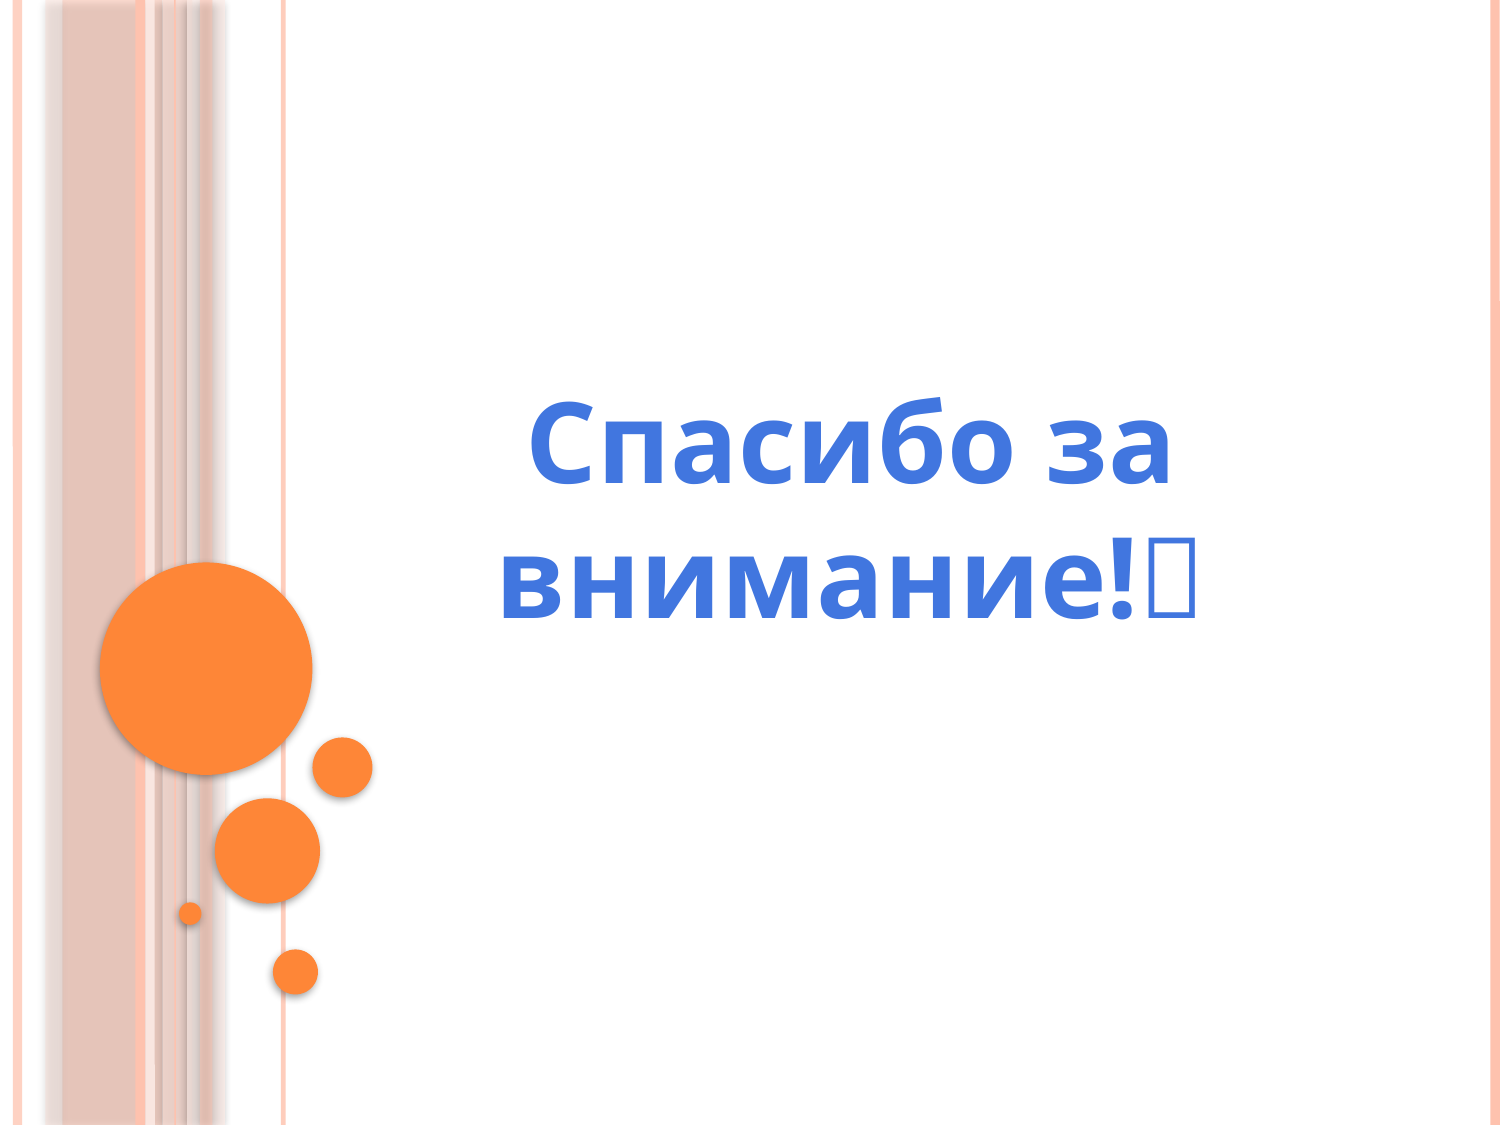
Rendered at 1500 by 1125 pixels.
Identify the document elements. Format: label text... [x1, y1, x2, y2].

text_box Спасибо за внимание! [246, 363, 1456, 649]
